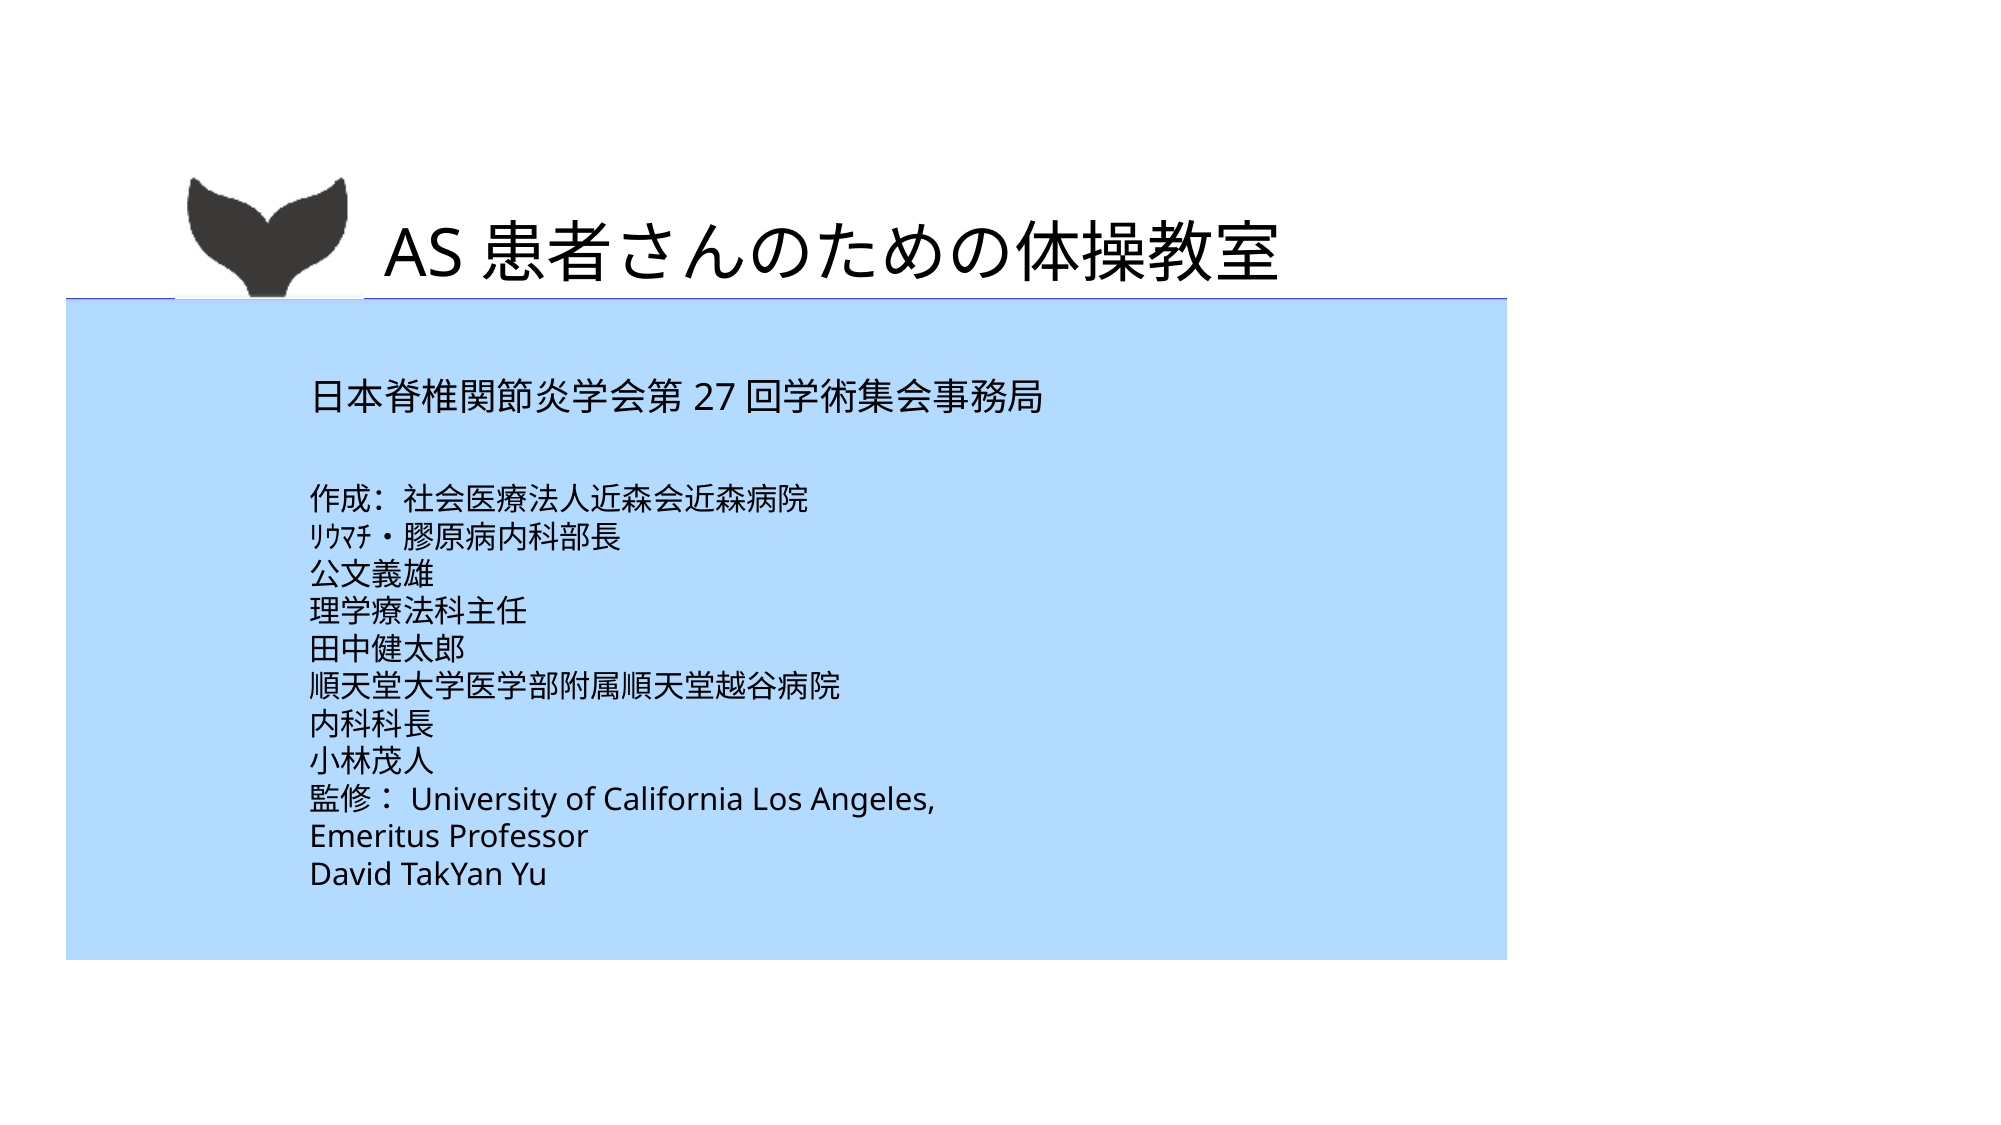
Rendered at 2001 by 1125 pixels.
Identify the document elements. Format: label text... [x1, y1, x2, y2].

picture [66, 298, 1508, 960]
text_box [175, 156, 365, 299]
text_box AS患者さんのための体操教室 [365, 176, 1349, 298]
